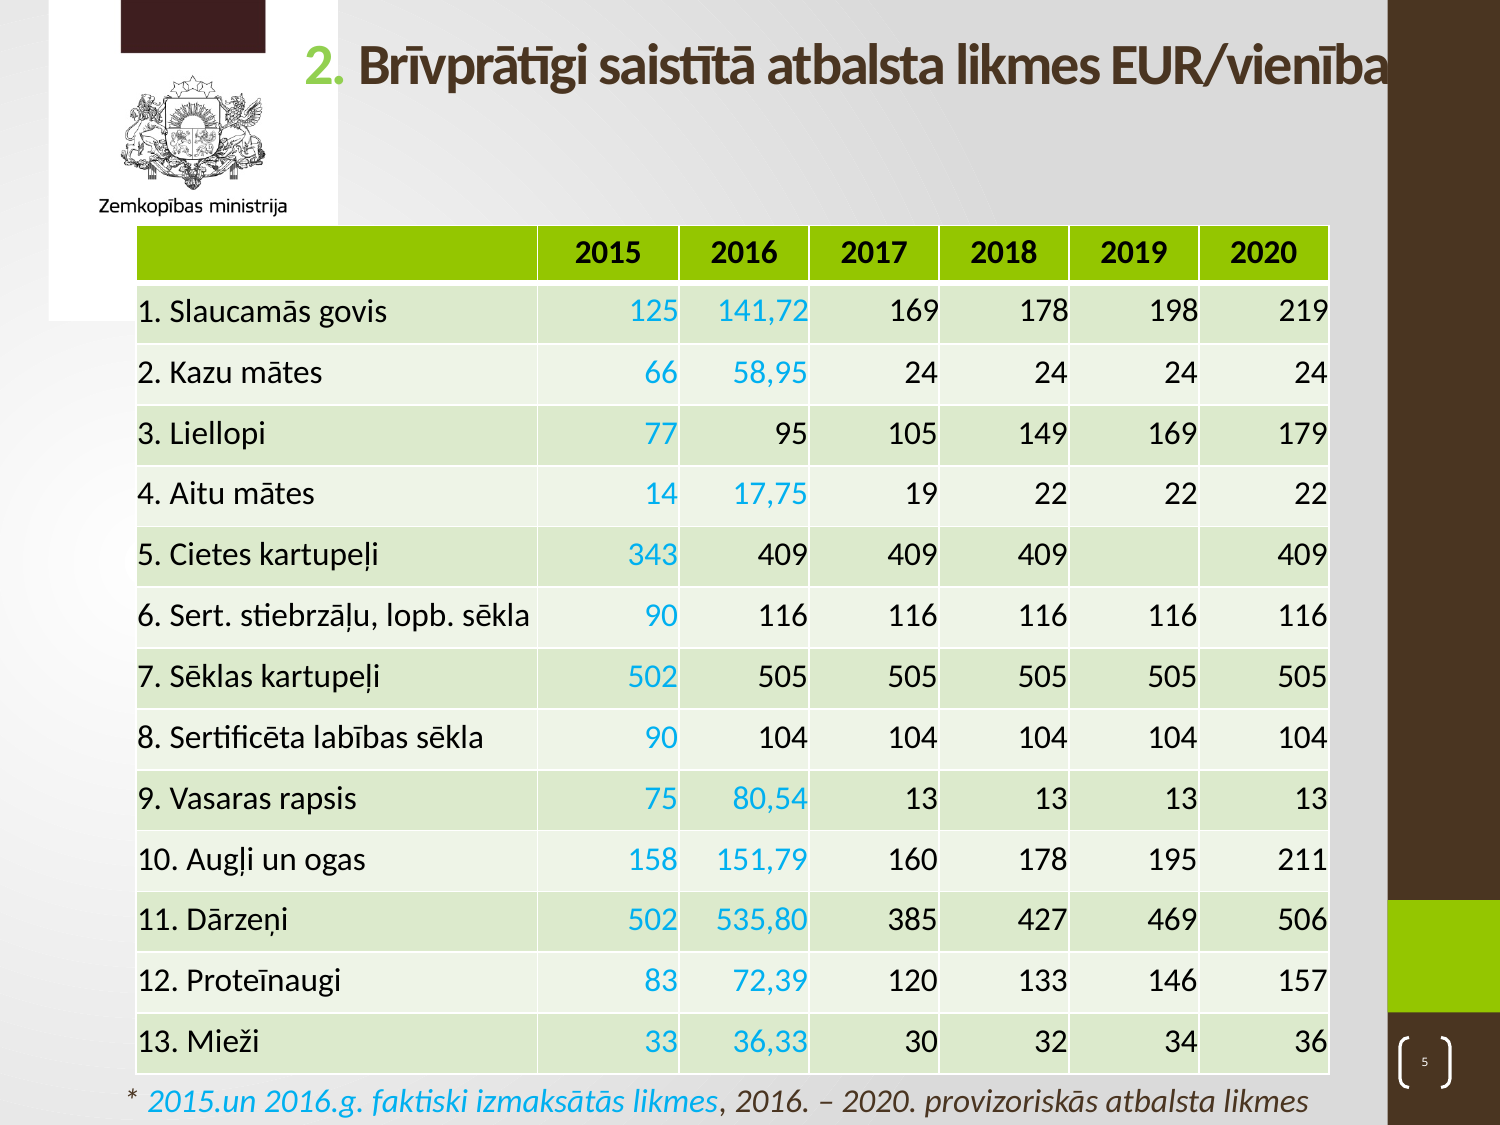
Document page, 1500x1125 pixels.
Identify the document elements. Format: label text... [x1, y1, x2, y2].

table_cell [1070, 527, 1198, 586]
table_cell 13 [940, 771, 1068, 830]
table_cell 116 [1070, 588, 1198, 647]
table_cell 116 [680, 588, 808, 647]
table_cell 7. Sēklas kartupeļi [137, 649, 537, 708]
table_cell 116 [1200, 588, 1328, 647]
table_cell 158 [538, 831, 678, 891]
table_cell 505 [680, 649, 808, 708]
table_cell 10. Augļi un ogas [137, 831, 537, 891]
table_cell 505 [1200, 649, 1328, 708]
table_cell 11. Dārzeņi [137, 892, 537, 951]
table_cell 34 [1070, 1014, 1198, 1073]
table_cell 535,80 [680, 892, 808, 951]
table_cell 506 [1200, 892, 1328, 951]
table_cell 8. Sertificēta labības sēkla [137, 710, 537, 769]
table_cell 22 [1070, 467, 1198, 526]
table_cell 505 [1070, 649, 1198, 708]
table_cell 14 [538, 467, 678, 526]
table_cell 6. Sert. stiebrzāļu, lopb. sēkla [137, 588, 537, 647]
table_cell 83 [538, 953, 678, 1012]
table_cell 24 [1200, 345, 1328, 404]
table_cell 211 [1200, 831, 1328, 891]
table_cell 22 [940, 467, 1068, 526]
table_cell 178 [940, 286, 1068, 343]
table_cell 95 [680, 406, 808, 465]
table_header 2017 [810, 226, 938, 280]
table_cell 120 [810, 953, 938, 1012]
table_cell 90 [538, 588, 678, 647]
table_cell 30 [810, 1014, 938, 1073]
table_cell 24 [1070, 345, 1198, 404]
table_cell 505 [940, 649, 1068, 708]
table_cell 33 [538, 1014, 678, 1073]
table_cell 105 [810, 406, 938, 465]
table_cell 104 [680, 710, 808, 769]
table_cell 104 [940, 710, 1068, 769]
table_cell 343 [538, 527, 678, 586]
table_cell 19 [810, 467, 938, 526]
table_header 2018 [940, 226, 1068, 280]
table_cell 1. Slaucamās govis [137, 286, 537, 343]
table_cell 104 [810, 710, 938, 769]
table_cell 9. Vasaras rapsis [137, 771, 537, 830]
table_cell 72,39 [680, 953, 808, 1012]
table_cell 198 [1070, 286, 1198, 343]
table_cell 169 [810, 286, 938, 343]
table_cell 219 [1200, 286, 1328, 343]
table_cell 409 [1200, 527, 1328, 586]
table_cell 24 [940, 345, 1068, 404]
table_cell 141,72 [680, 286, 808, 343]
table_header 2019 [1070, 226, 1198, 280]
table_cell 3. Liellopi [137, 406, 537, 465]
table_cell 4. Aitu mātes [137, 467, 537, 526]
table_cell 178 [940, 831, 1068, 891]
table_cell 13 [1200, 771, 1328, 830]
table_cell 13. Mieži [137, 1014, 537, 1073]
table_cell 2. Kazu mātes [137, 345, 537, 404]
table_cell 80,54 [680, 771, 808, 830]
table_cell 116 [940, 588, 1068, 647]
table_cell 409 [810, 527, 938, 586]
table_cell 125 [538, 286, 678, 343]
table_cell 151,79 [680, 831, 808, 891]
table_cell 12. Proteīnaugi [137, 953, 537, 1012]
table_cell 13 [1070, 771, 1198, 830]
table_cell 502 [538, 892, 678, 951]
table_header 2020 [1200, 226, 1328, 280]
table_cell 409 [680, 527, 808, 586]
table_cell 5. Cietes kartupeļi [137, 527, 537, 586]
text_box * 2015.un 2016.g. faktiski izmaksātās likmes, 2016. – 2020. provizoriskās atbalsta likmes [106, 1074, 1422, 1123]
table_cell 149 [940, 406, 1068, 465]
table_cell 77 [538, 406, 678, 465]
table_cell 66 [538, 345, 678, 404]
table_cell 160 [810, 831, 938, 891]
table_cell 36 [1200, 1014, 1328, 1073]
table_cell 58,95 [680, 345, 808, 404]
table_cell 146 [1070, 953, 1198, 1012]
table_cell 22 [1200, 467, 1328, 526]
table_cell 104 [1200, 710, 1328, 769]
table_cell 104 [1070, 710, 1198, 769]
table_cell 179 [1200, 406, 1328, 465]
table_cell 409 [940, 527, 1068, 586]
table_cell 116 [810, 588, 938, 647]
slide_number 5 [1398, 1035, 1452, 1089]
table_cell 385 [810, 892, 938, 951]
table_cell 502 [538, 649, 678, 708]
picture [48, 0, 338, 321]
table_header [137, 226, 537, 280]
table_cell 169 [1070, 406, 1198, 465]
table_cell 133 [940, 953, 1068, 1012]
table_cell 24 [810, 345, 938, 404]
table_cell 195 [1070, 831, 1198, 891]
table_cell 157 [1200, 953, 1328, 1012]
table_cell 36,33 [680, 1014, 808, 1073]
table_cell 17,75 [680, 467, 808, 526]
table_cell 505 [810, 649, 938, 708]
title 2. Brīvprātīgi saistītā atbalsta likmes EUR/vienība [289, 19, 1425, 126]
table_cell 13 [810, 771, 938, 830]
table_cell 469 [1070, 892, 1198, 951]
table_cell 75 [538, 771, 678, 830]
table_cell 90 [538, 710, 678, 769]
table_cell 32 [940, 1014, 1068, 1073]
table_header 2016 [680, 226, 808, 280]
table_header 2015 [538, 226, 678, 280]
table_cell 427 [940, 892, 1068, 951]
